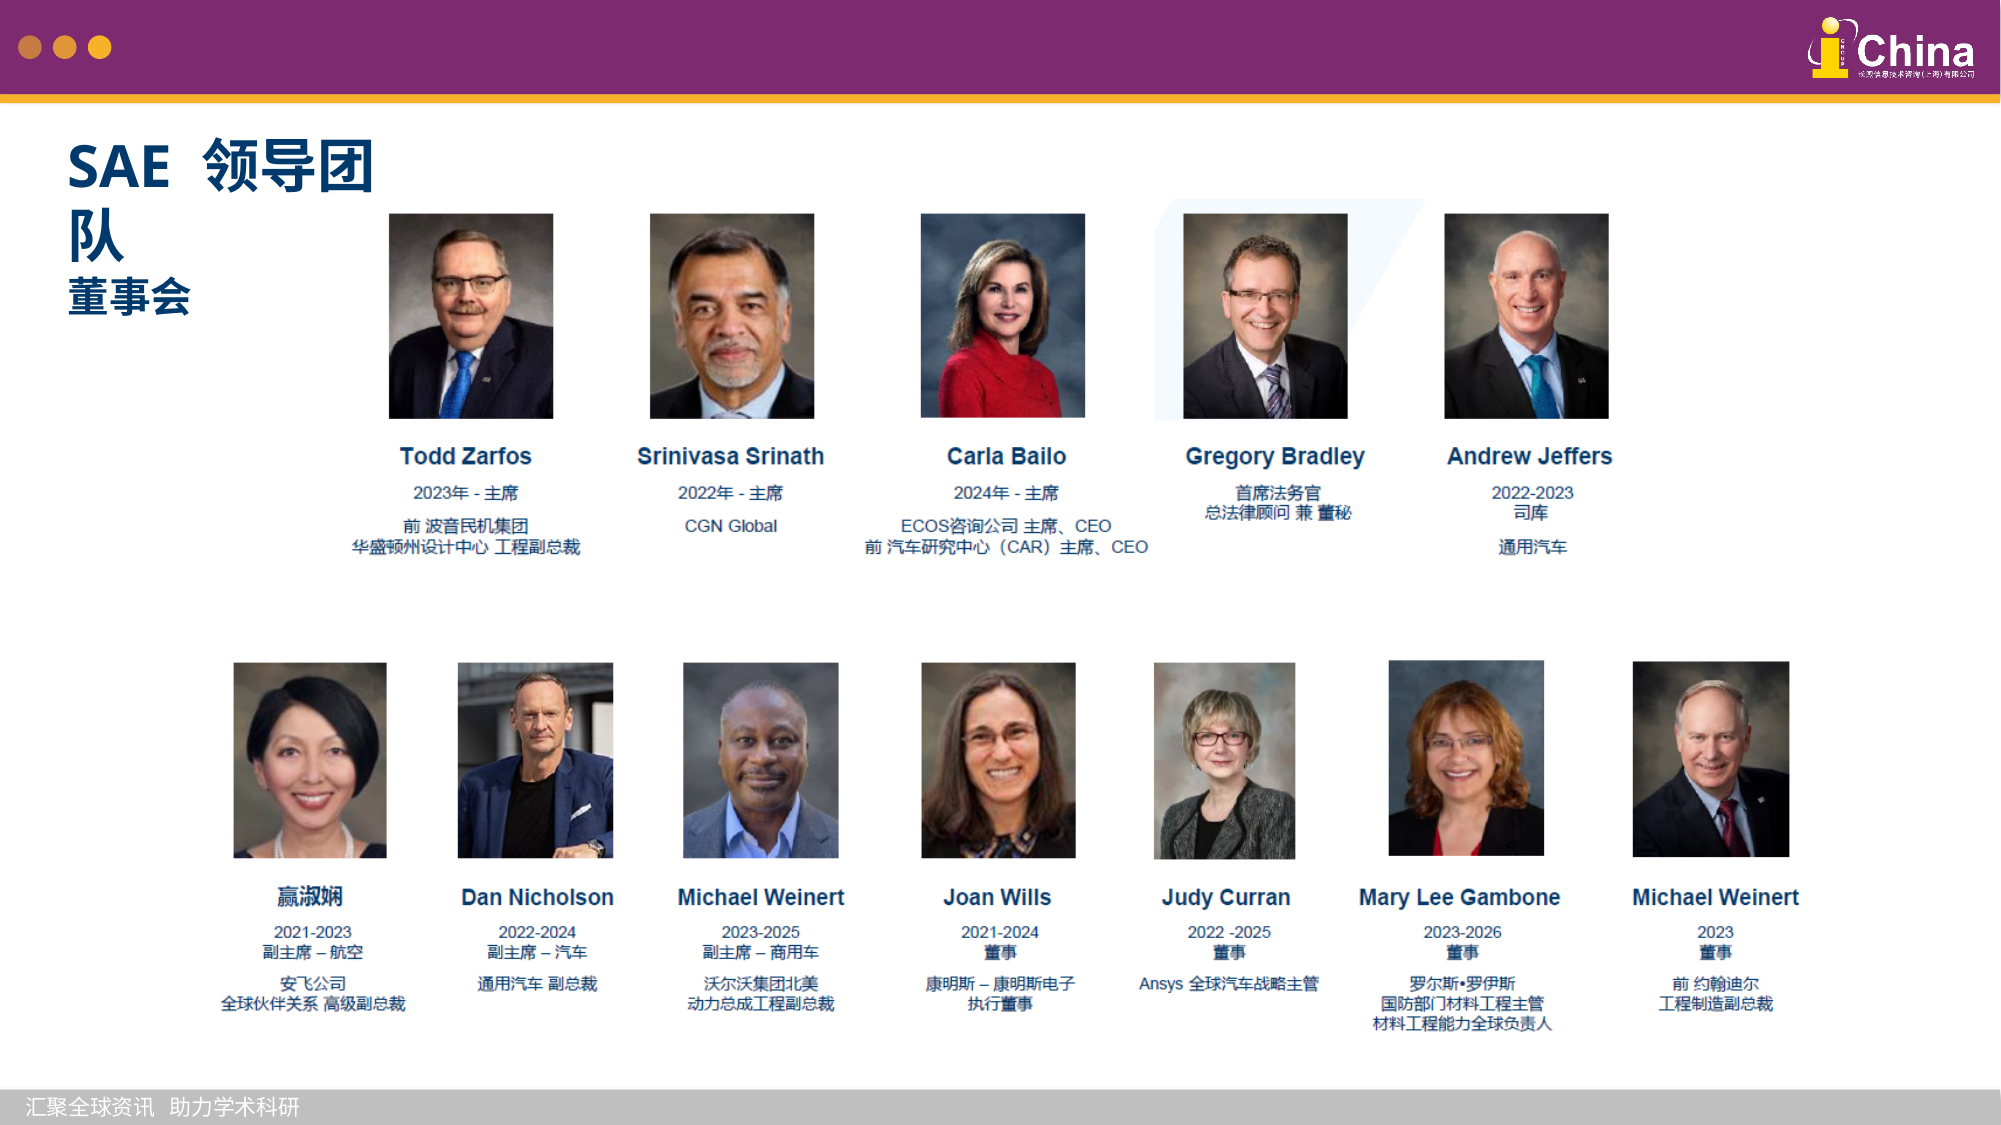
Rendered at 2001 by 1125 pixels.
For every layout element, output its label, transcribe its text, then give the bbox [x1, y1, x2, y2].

picture [1805, 15, 1976, 79]
text_box SAE 领导团队 董事会 [65, 126, 433, 322]
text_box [345, 199, 1615, 580]
picture [208, 644, 1835, 1034]
